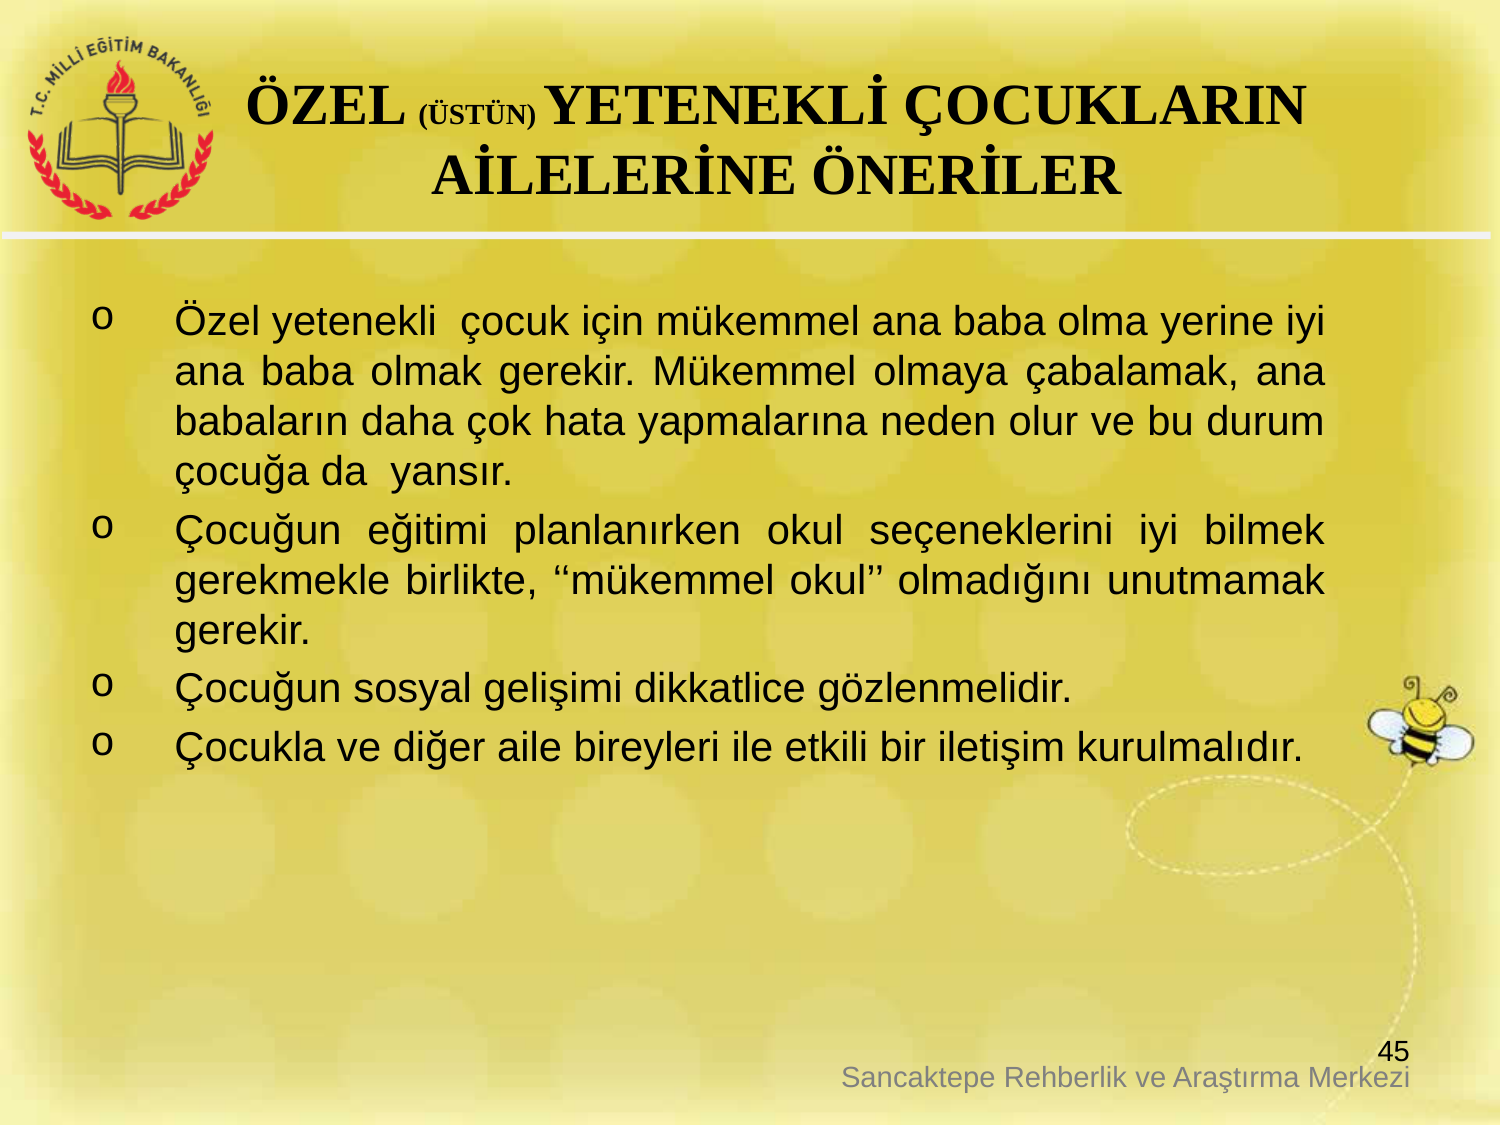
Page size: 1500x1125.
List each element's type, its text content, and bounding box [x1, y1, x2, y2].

text_box [218, 231, 1491, 240]
slide_number 45 [1074, 1024, 1425, 1051]
title ÖZEL (ÜSTÜN) YETENEKLİ ÇOCUKLARIN AİLELERİNE ÖNERİLER [224, 42, 1433, 230]
text_box [2, 231, 21, 240]
list Özel yetenekli çocuk için mükemmel ana baba olma yerine iyi ana baba olmak gerekir. Mükemmel olmaya çabalamak, ana babaların daha çok hata yapmalarına neden olur ve bu durum çocuğa da yansır. Çocuğun eğitimi planlanırken okul seçeneklerini iyi bilmek gerekmekle birlikte, ‘‘mükemmel okul’’ olmadığını unutmamak gerekir. Çocuğun sosyal gelişimi dikkatlice gözlenmelidir. Çocukla ve diğer aile bireyleri ile etkili bir iletişim kurulmalıdır. [75, 286, 1341, 894]
picture [0, 0, 1500, 1125]
text_box Sancaktepe Rehberlik ve Araştırma Merkezi [797, 1051, 1455, 1112]
